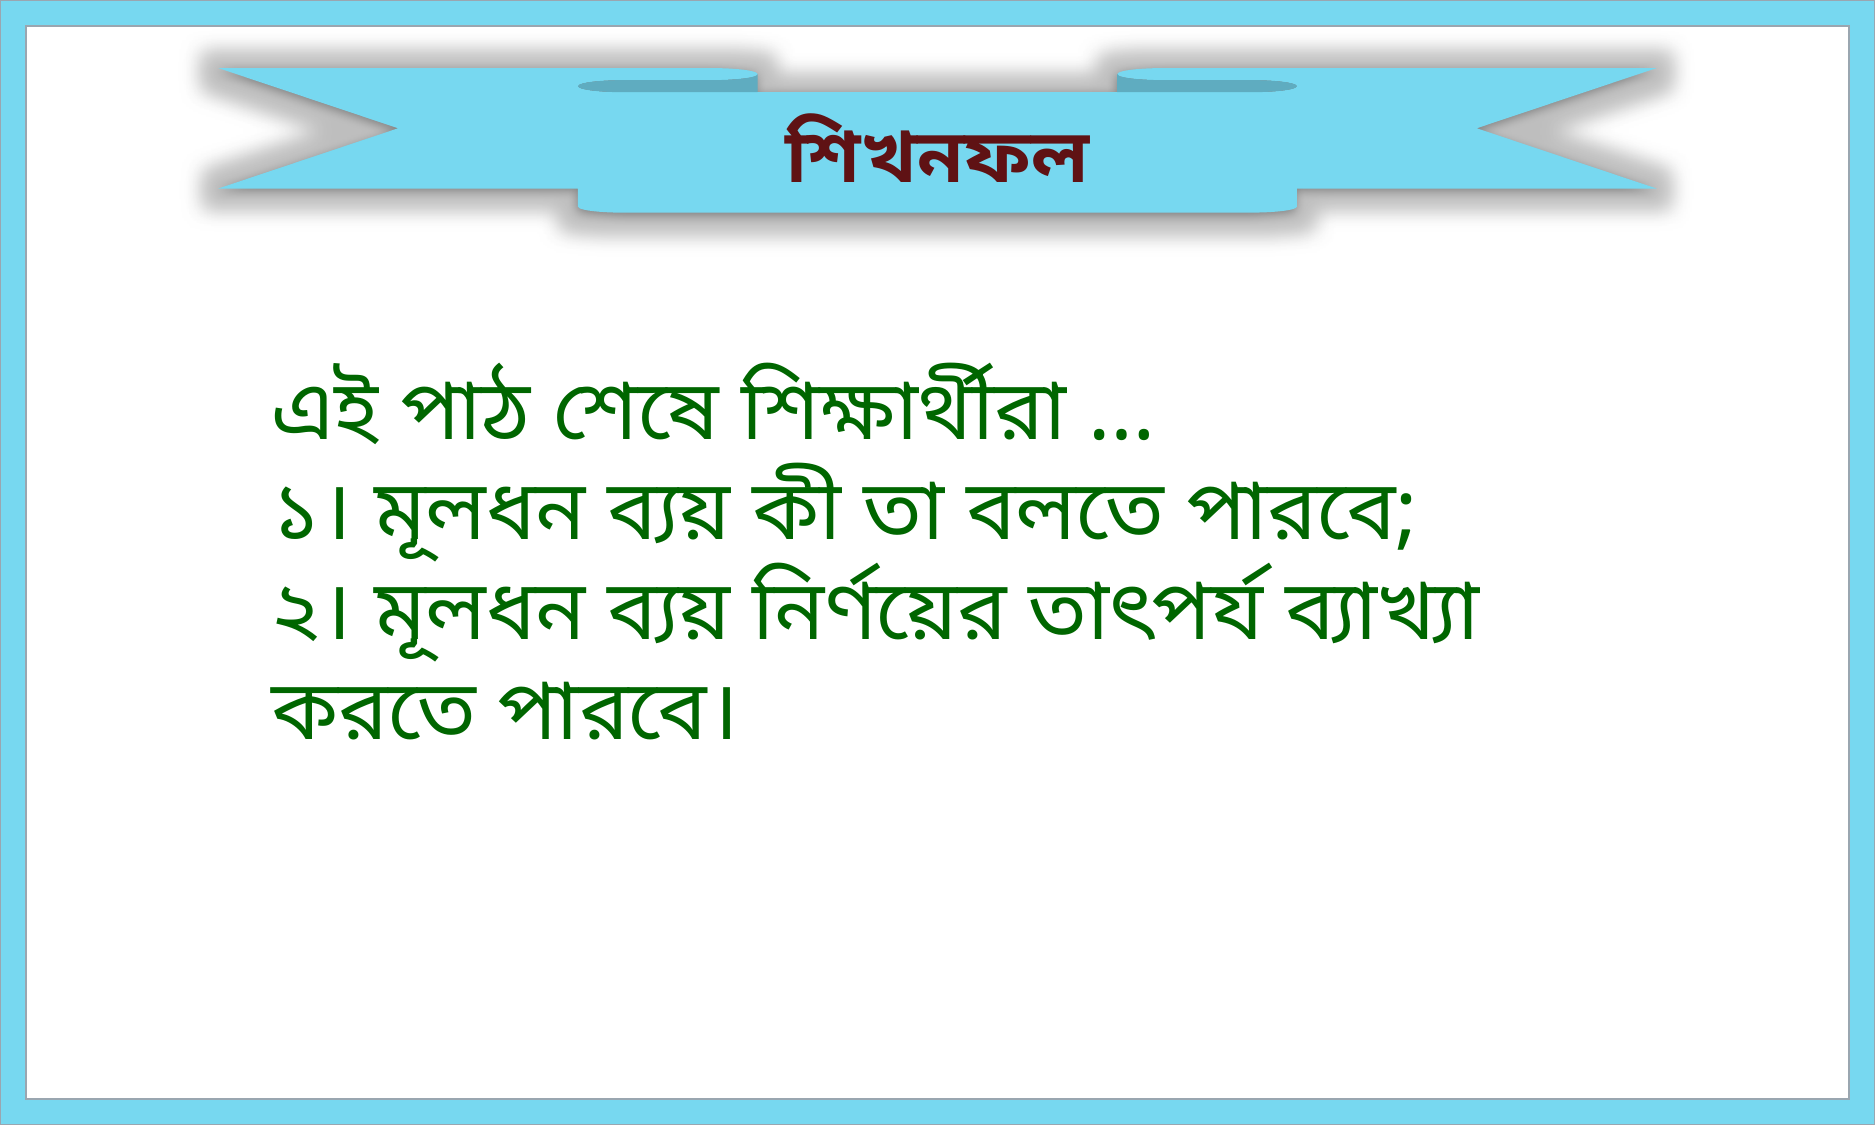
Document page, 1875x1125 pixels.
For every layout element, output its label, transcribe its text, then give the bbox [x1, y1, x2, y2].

text_box শিখনফল [218, 68, 1657, 213]
text_box এই পাঠ শেষে শিক্ষার্থীরা … ১। মূলধন ব্যয় কী তা বলতে পারবে; ২। মূলধন ব্যয় নির্ণয়ের তাৎপর্য ব্যাখ্যা করতে পারবে। [256, 348, 1618, 764]
